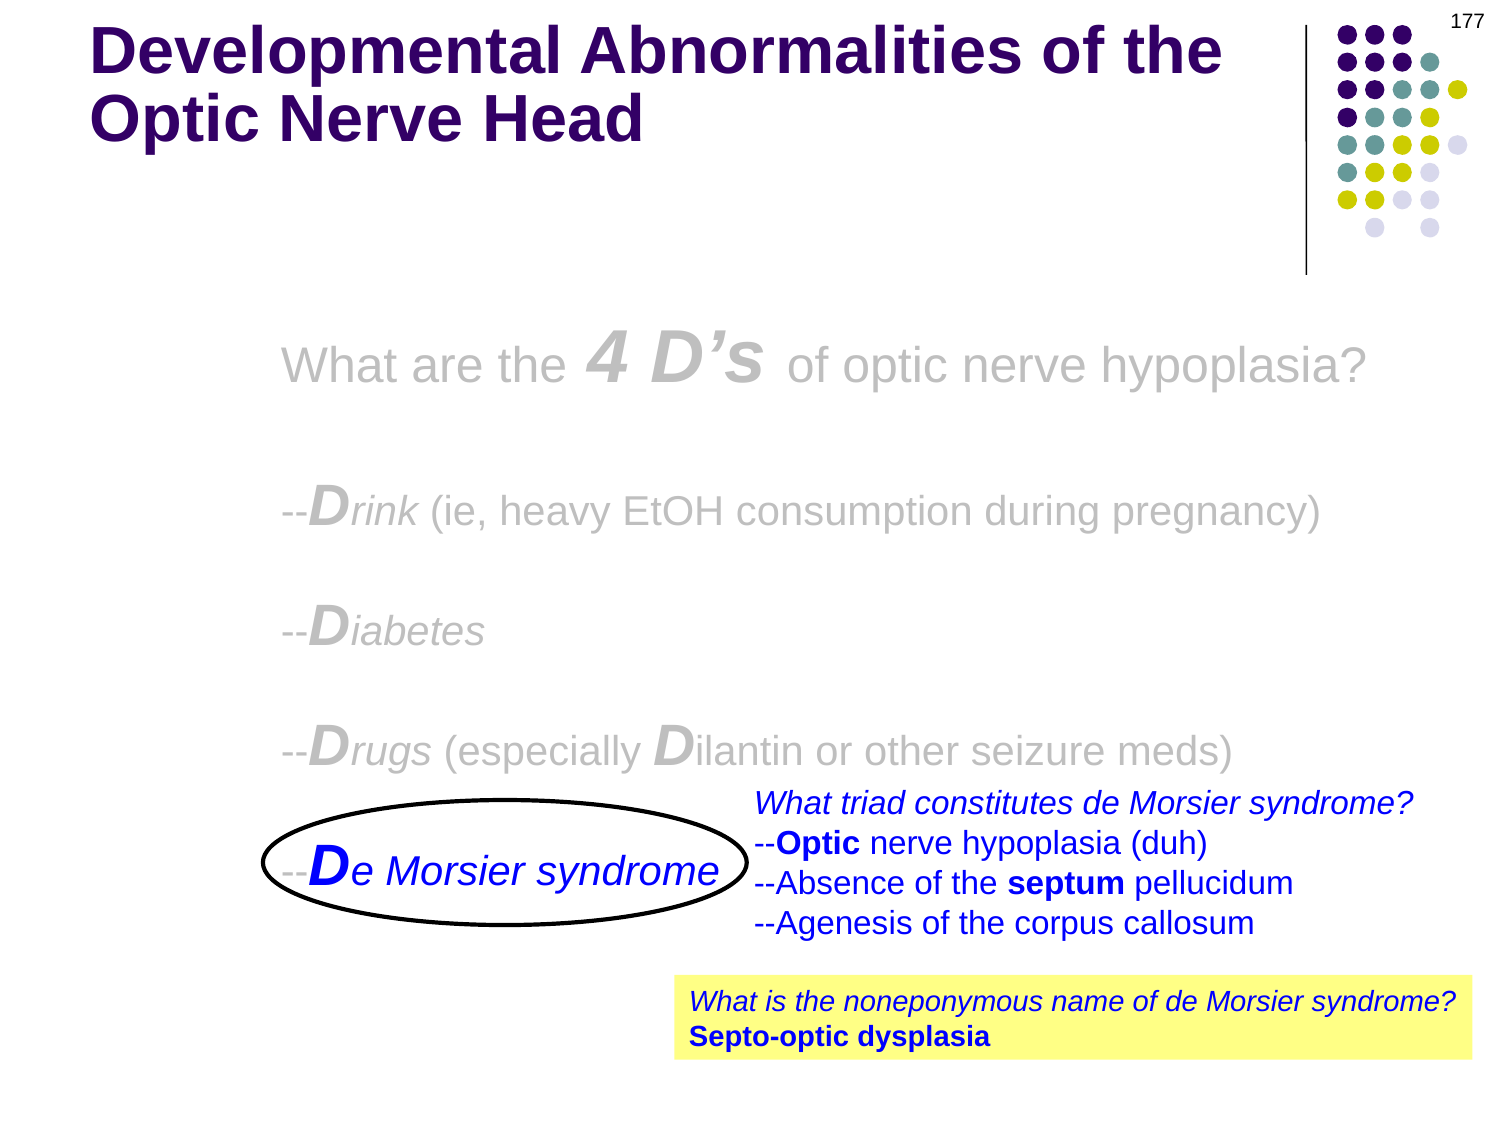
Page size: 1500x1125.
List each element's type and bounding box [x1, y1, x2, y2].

text_box [260, 299, 1463, 949]
text_box [674, 974, 1473, 1060]
text_box [75, 20, 1313, 163]
slide_number [1149, 0, 1500, 75]
